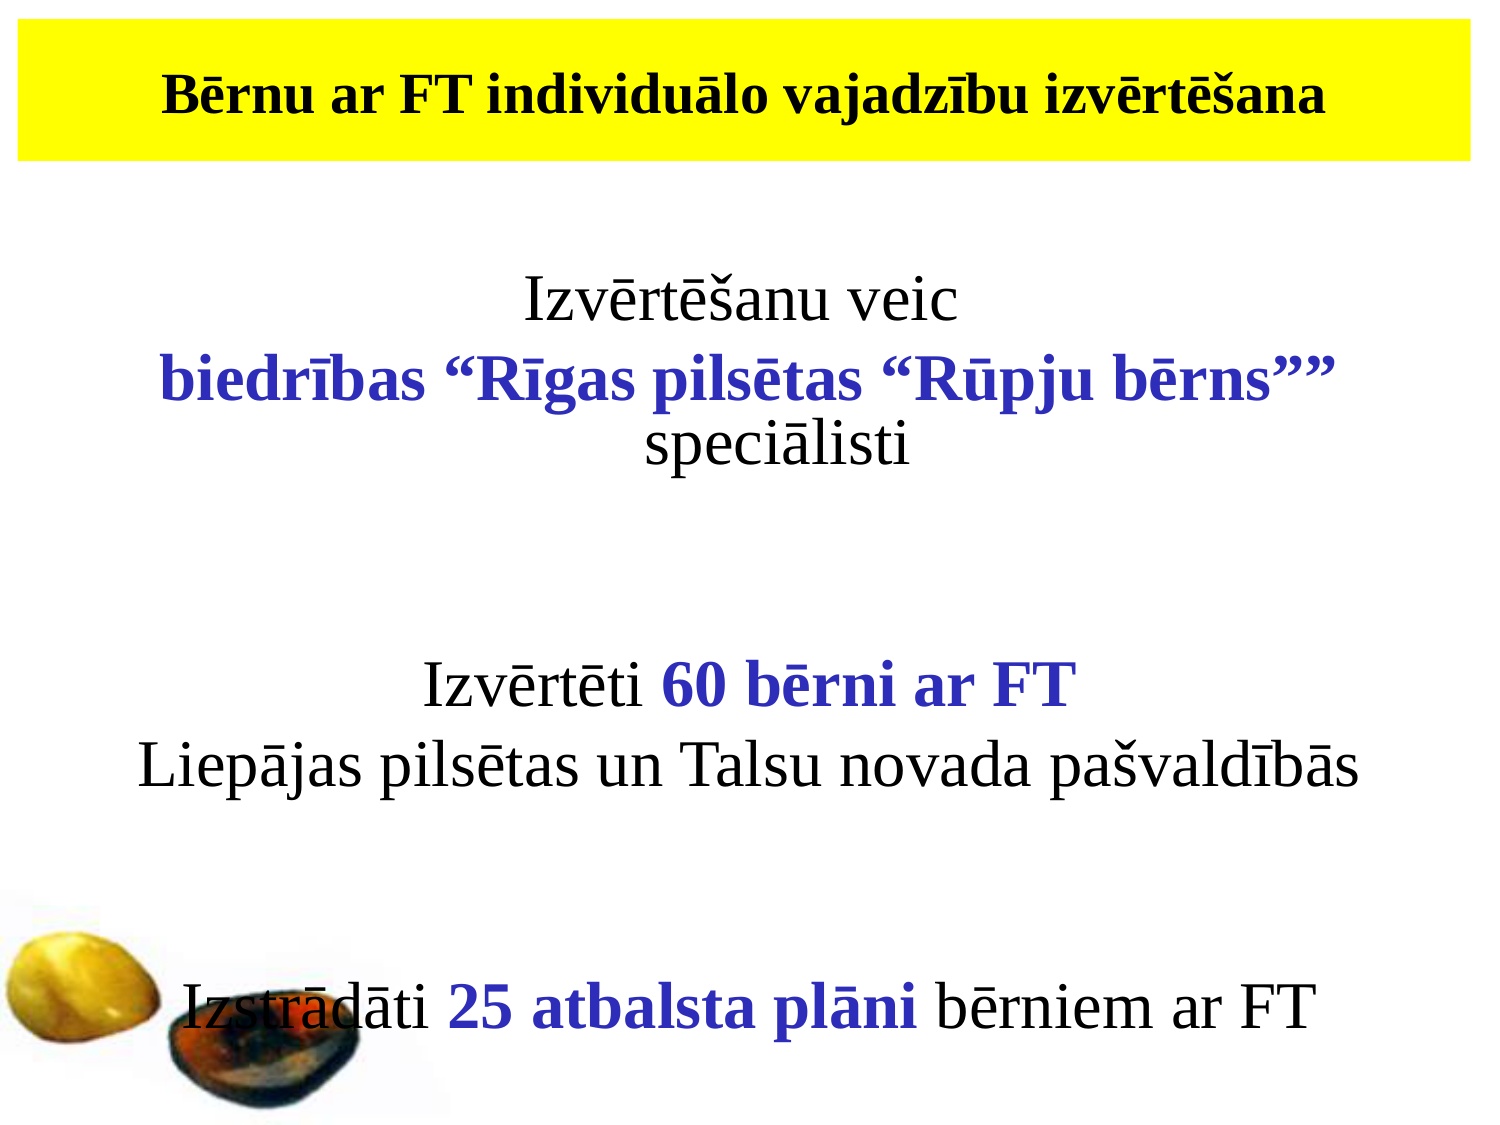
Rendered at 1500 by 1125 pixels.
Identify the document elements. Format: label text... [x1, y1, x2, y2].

title Bērnu ar FT individuālo vajadzību izvērtēšana [17, 18, 1471, 162]
picture [0, 0, 1500, 1125]
list Izvērtēšanu veic biedrības “Rīgas pilsētas “Rūpju bērns”” speciālisti Izvērtēti 60 bērni ar FT Liepājas pilsētas un Talsu novada pašvaldībās Izstrādāti 25 atbalsta plāni bērniem ar FT [29, 184, 1471, 1048]
